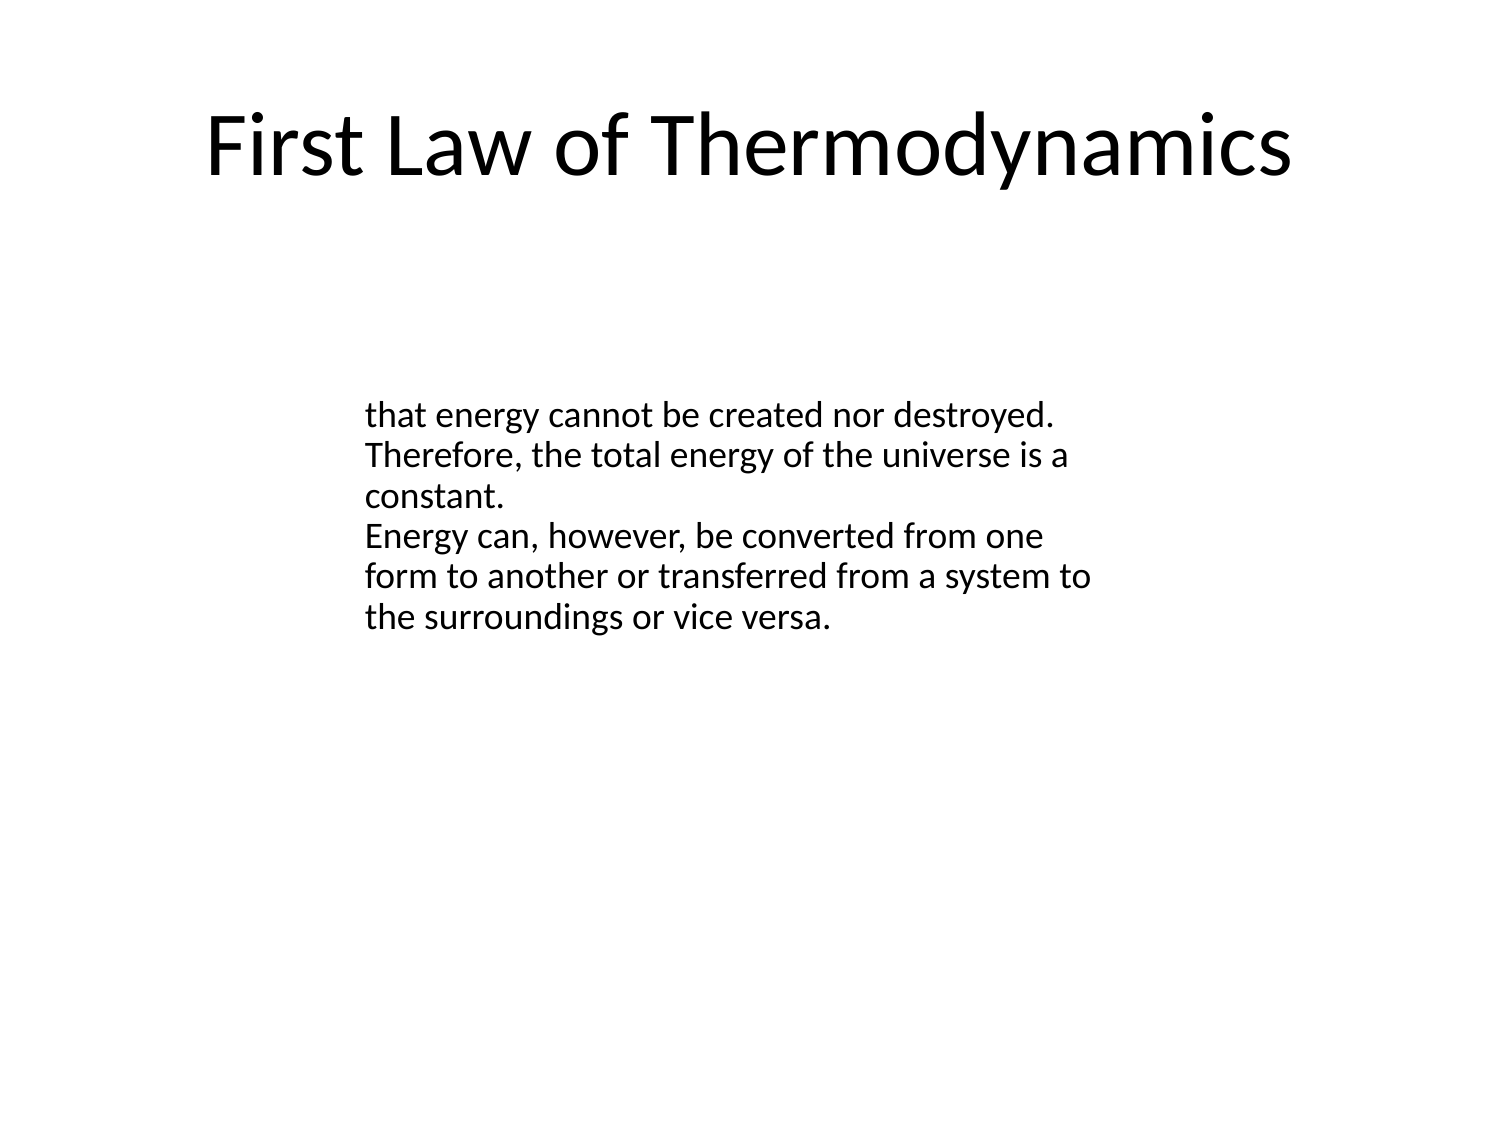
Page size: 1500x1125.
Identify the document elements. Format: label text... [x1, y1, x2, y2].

text_box that energy cannot be created nor destroyed. Therefore, the total energy of the universe is a constant. Energy can, however, be converted from one form to another or transferred from a system to the surroundings or vice versa. [350, 387, 1125, 645]
title First Law of Thermodynamics [75, 45, 1425, 233]
